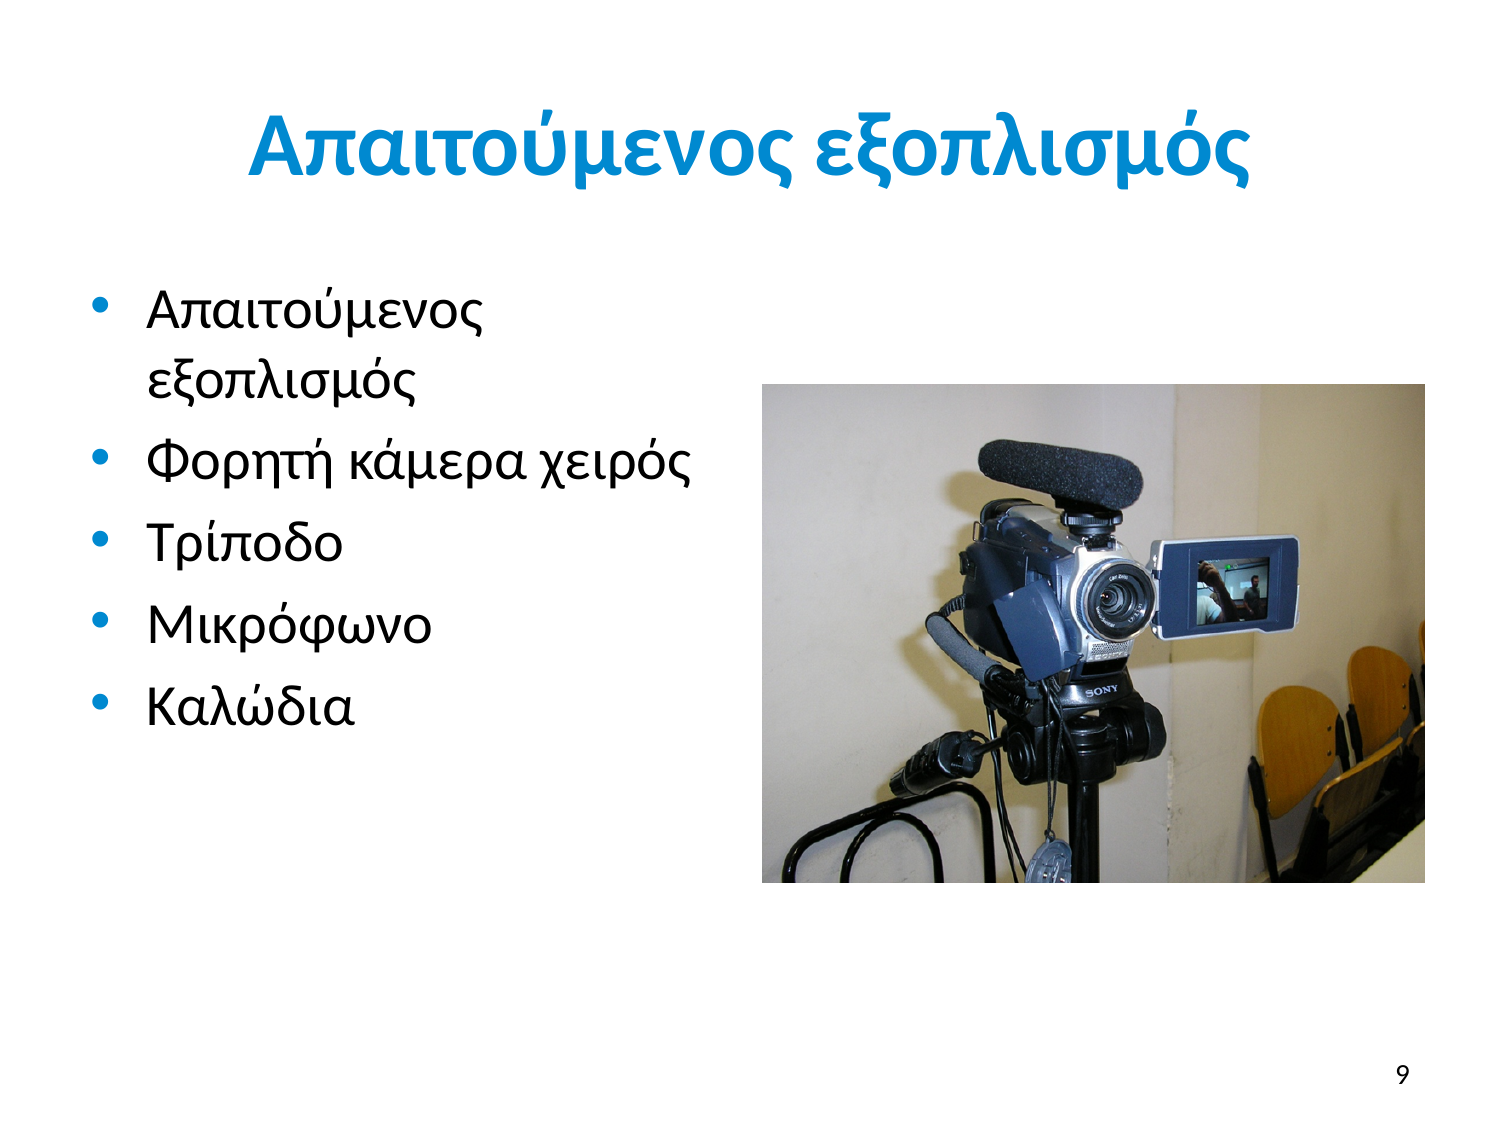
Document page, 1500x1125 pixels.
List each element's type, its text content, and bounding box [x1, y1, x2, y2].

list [762, 384, 1426, 883]
title Απαιτούμενος εξοπλισμός [74, 44, 1426, 233]
slide_number 9 [1074, 1042, 1425, 1103]
list Απαιτούμενος εξοπλισμός Φορητή κάμερα χειρός Τρίποδο Μικρόφωνο Καλώδια [74, 262, 738, 1006]
